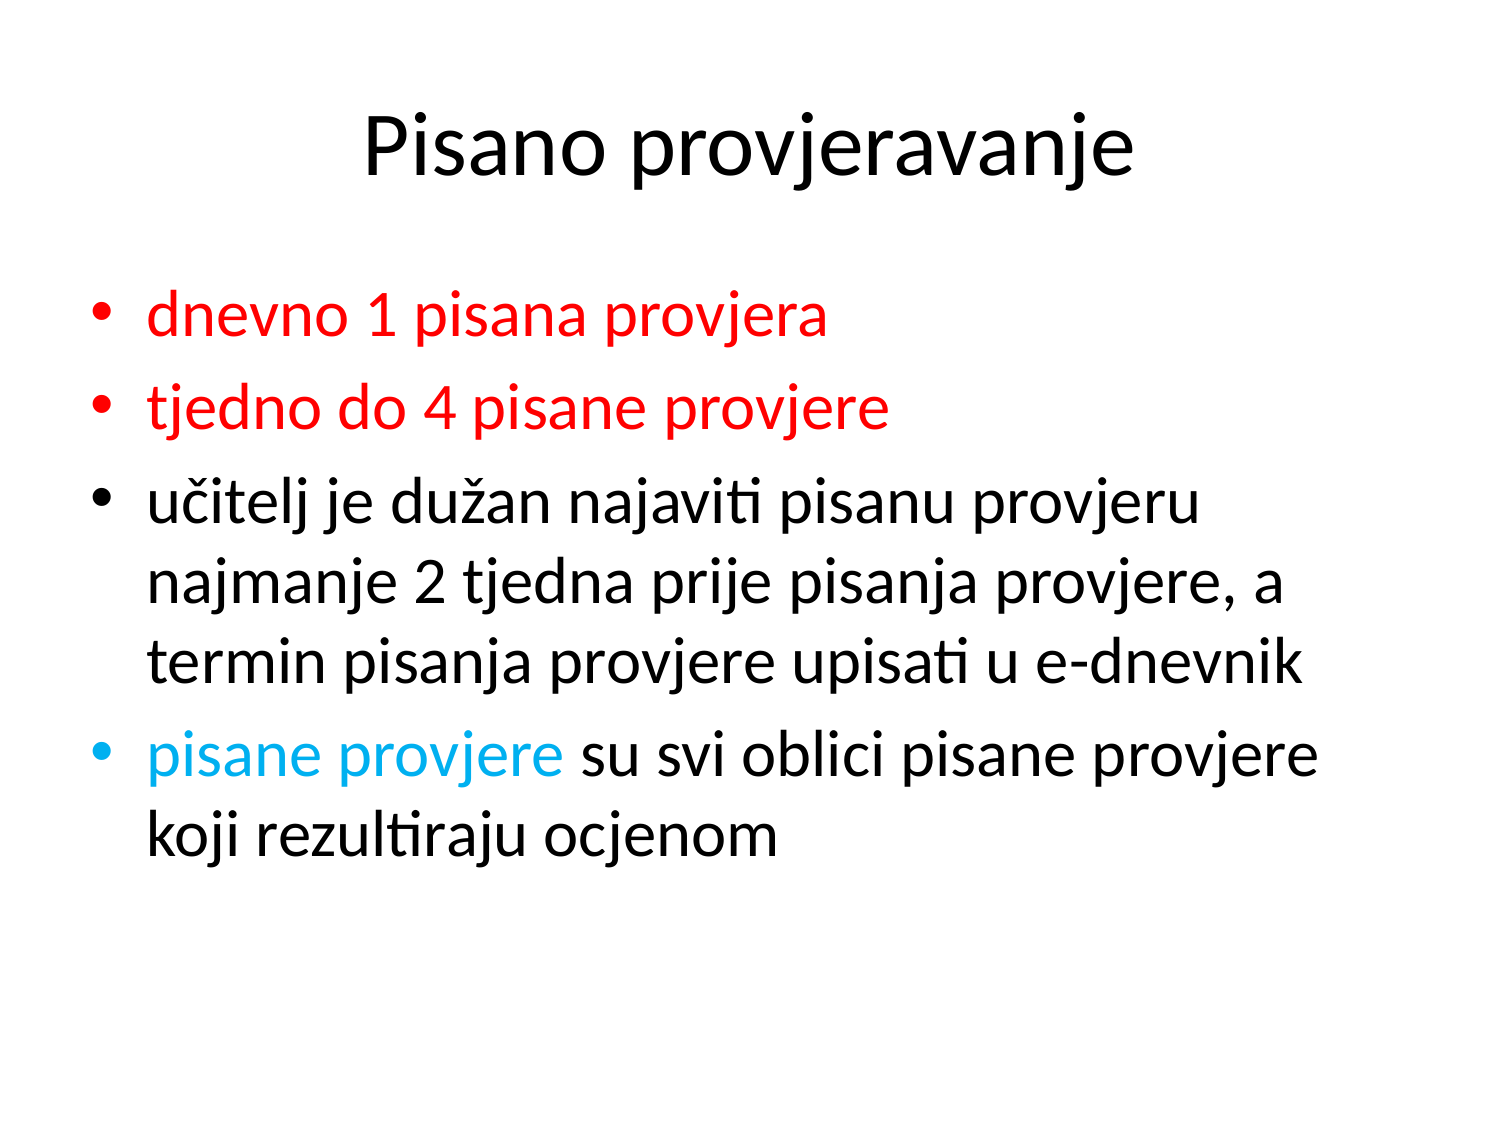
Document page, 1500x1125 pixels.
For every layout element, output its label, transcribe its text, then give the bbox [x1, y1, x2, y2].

title Pisano provjeravanje [75, 45, 1425, 233]
list dnevno 1 pisana provjera tjedno do 4 pisane provjere učitelj je dužan najaviti pisanu provjeru najmanje 2 tjedna prije pisanja provjere, a termin pisanja provjere upisati u e-dnevnik pisane provjere su svi oblici pisane provjere koji rezultiraju ocjenom [75, 262, 1425, 1005]
